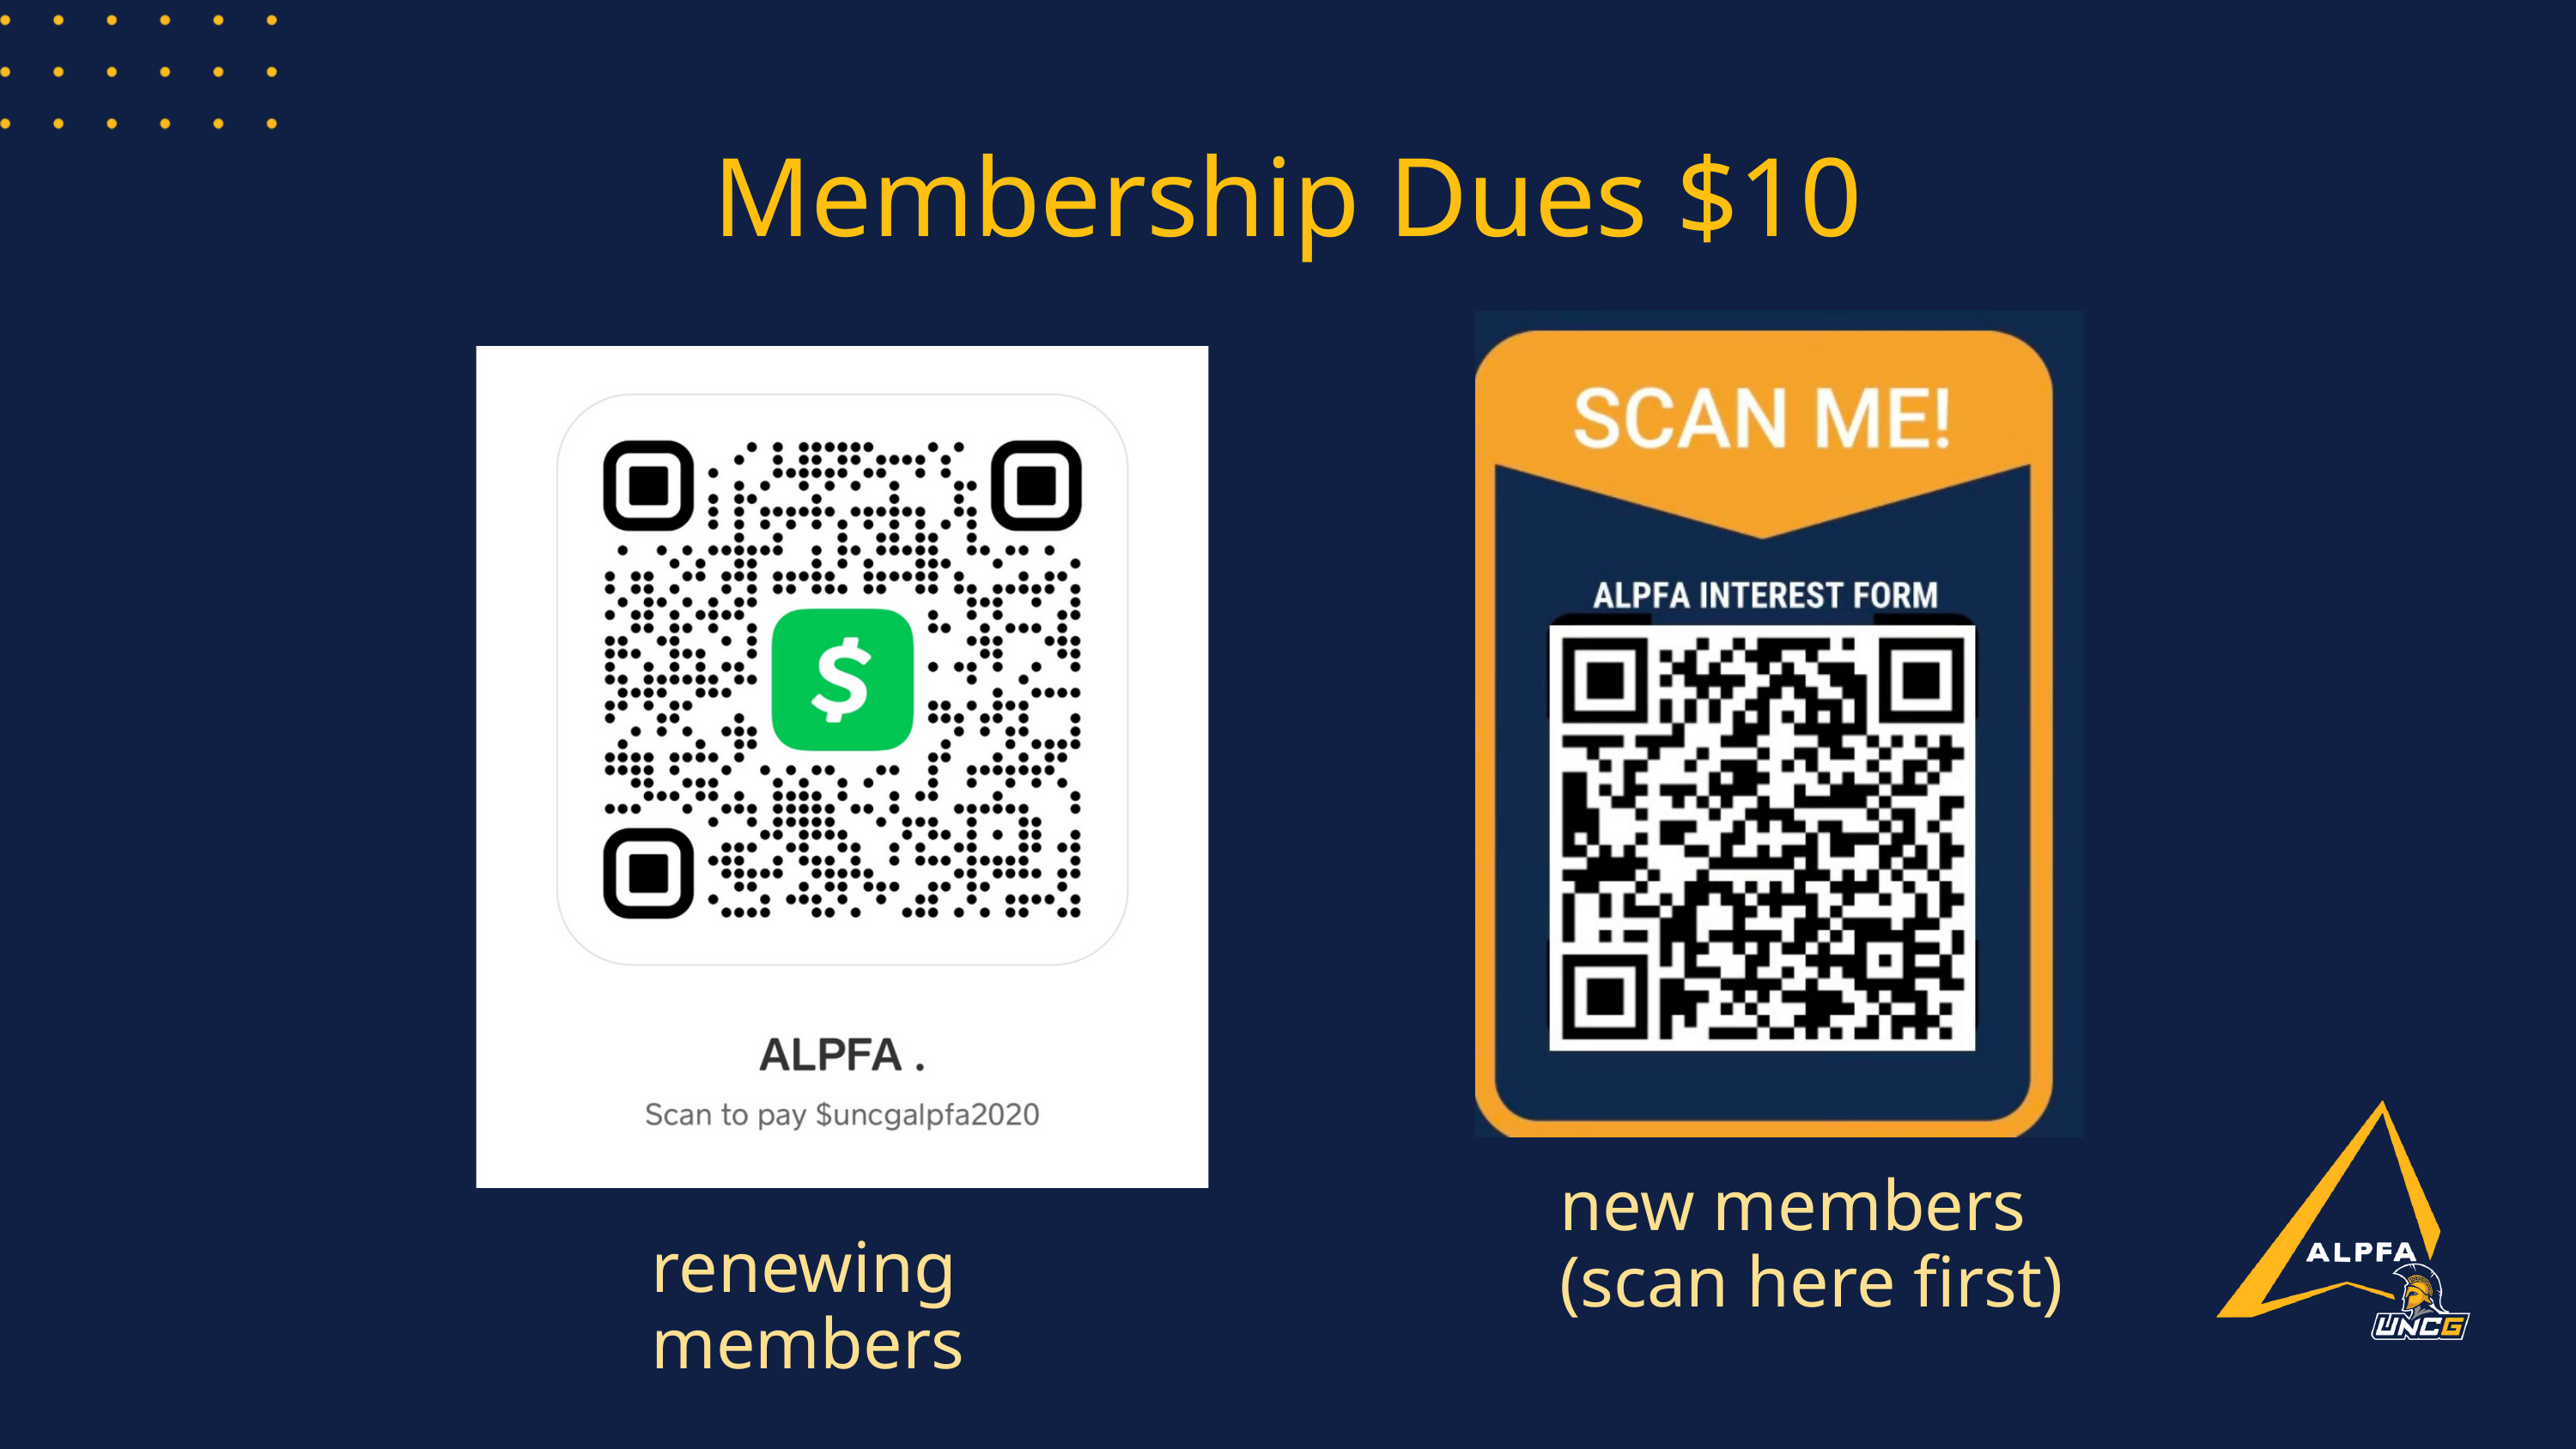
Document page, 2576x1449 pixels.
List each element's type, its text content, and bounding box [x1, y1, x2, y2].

text_box [0, 0, 296, 130]
text_box renewing members [651, 1229, 1077, 1383]
text_box [2184, 1321, 2487, 1415]
text_box [2184, 1076, 2487, 1167]
text_box new members (scan here first) [1559, 1167, 2537, 1321]
text_box Membership Dues $10 [696, 138, 1880, 259]
text_box [1475, 311, 2085, 1137]
text_box [476, 346, 1209, 1188]
